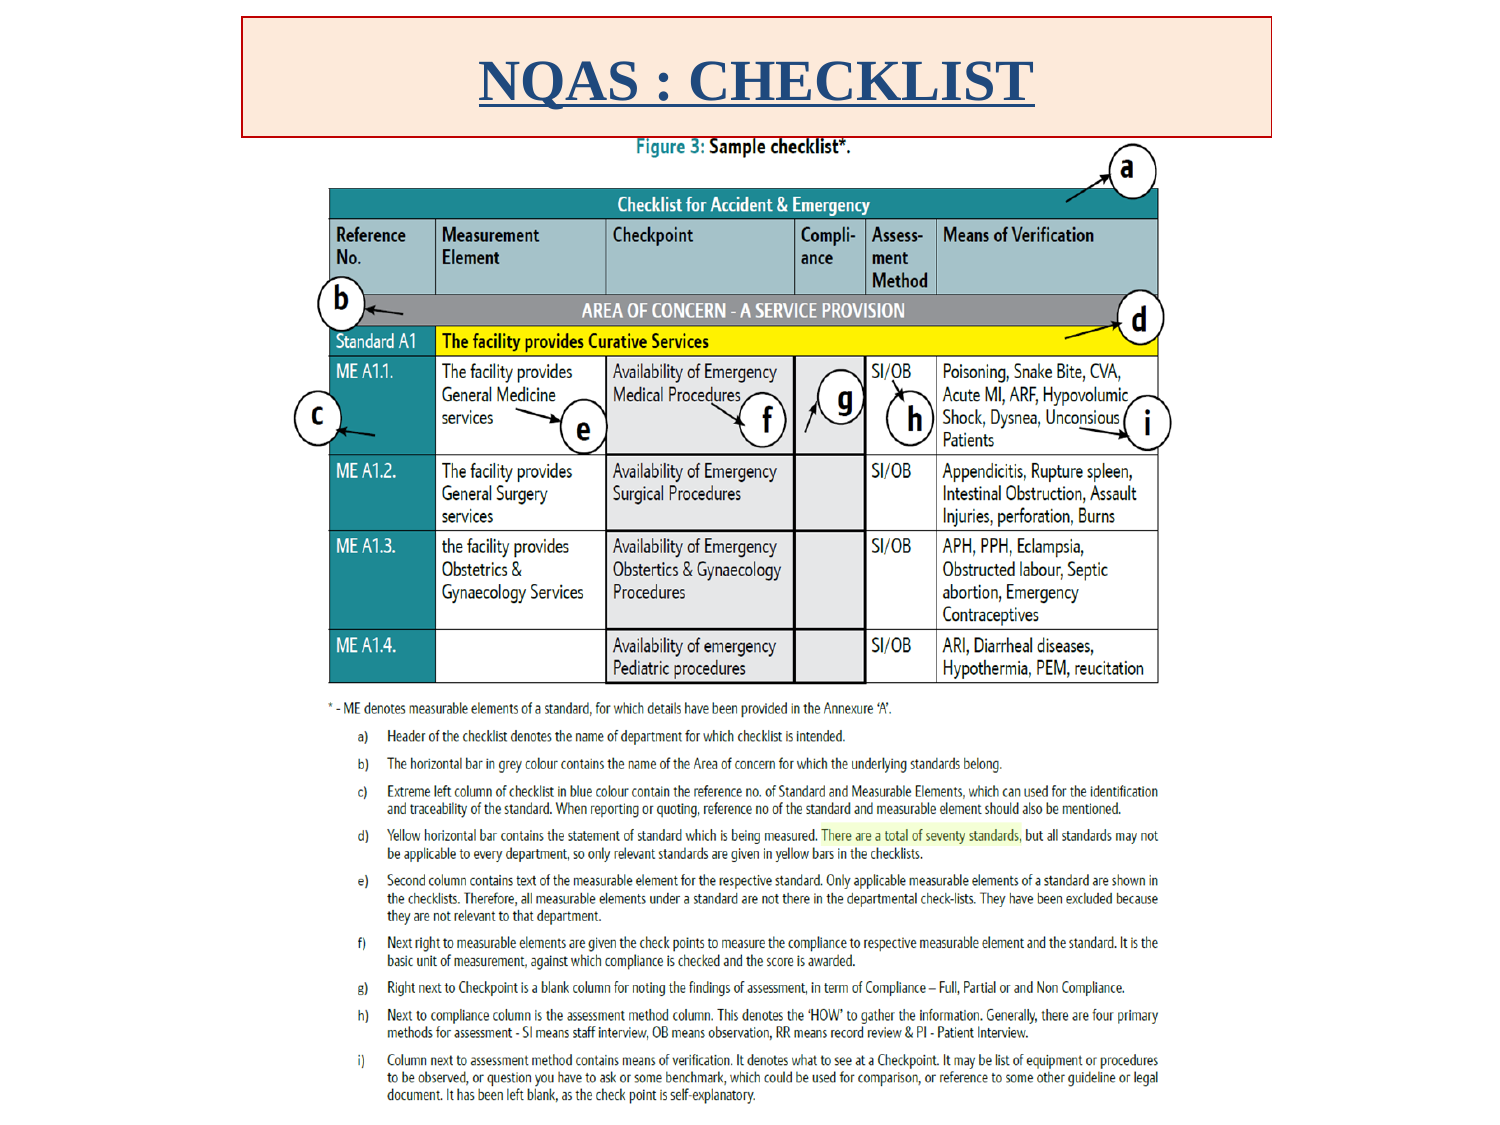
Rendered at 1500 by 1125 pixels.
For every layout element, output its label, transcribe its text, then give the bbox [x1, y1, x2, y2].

picture [275, 115, 1188, 1125]
title NQAS : CHECKLIST [241, 16, 1272, 138]
